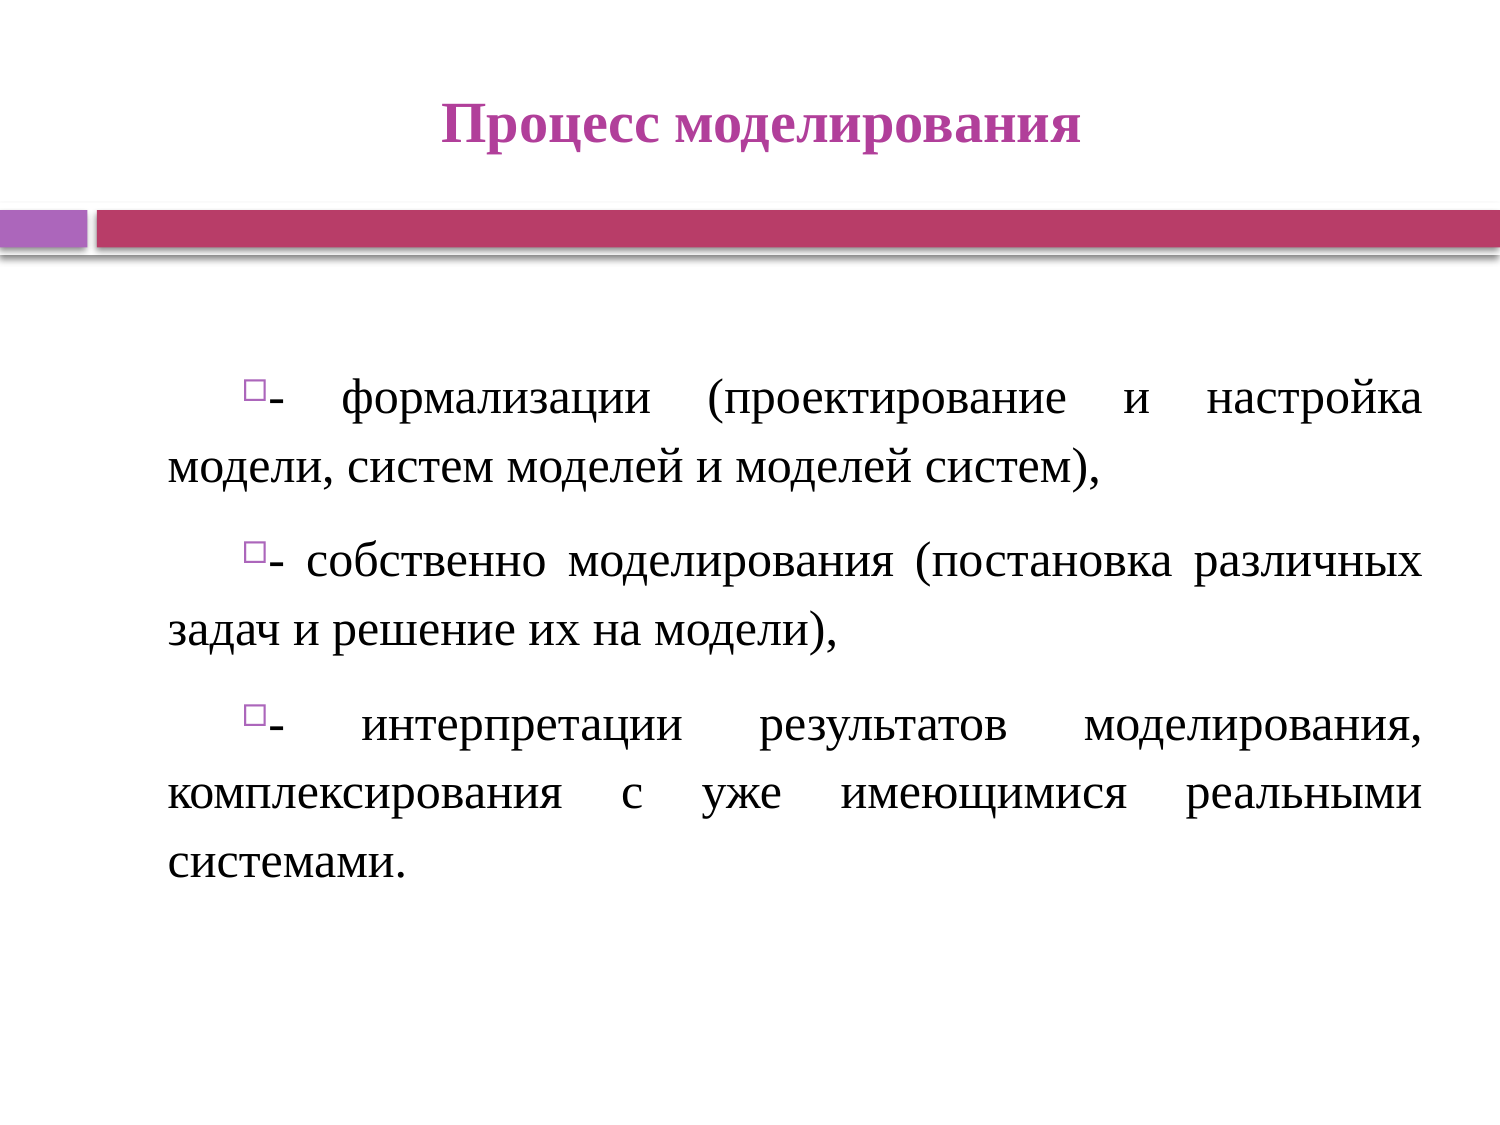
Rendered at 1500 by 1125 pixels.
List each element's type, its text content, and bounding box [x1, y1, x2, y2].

title Процесс моделирования [100, 37, 1438, 200]
list - формализации (проектирование и настройка модели, систем моделей и моделей систем), - собственно моделирования (постановка различных задач и решение их на модели), - интерпретации результатов моделирования, комплексирования с уже имеющимися реальными системами. [100, 262, 1438, 1000]
